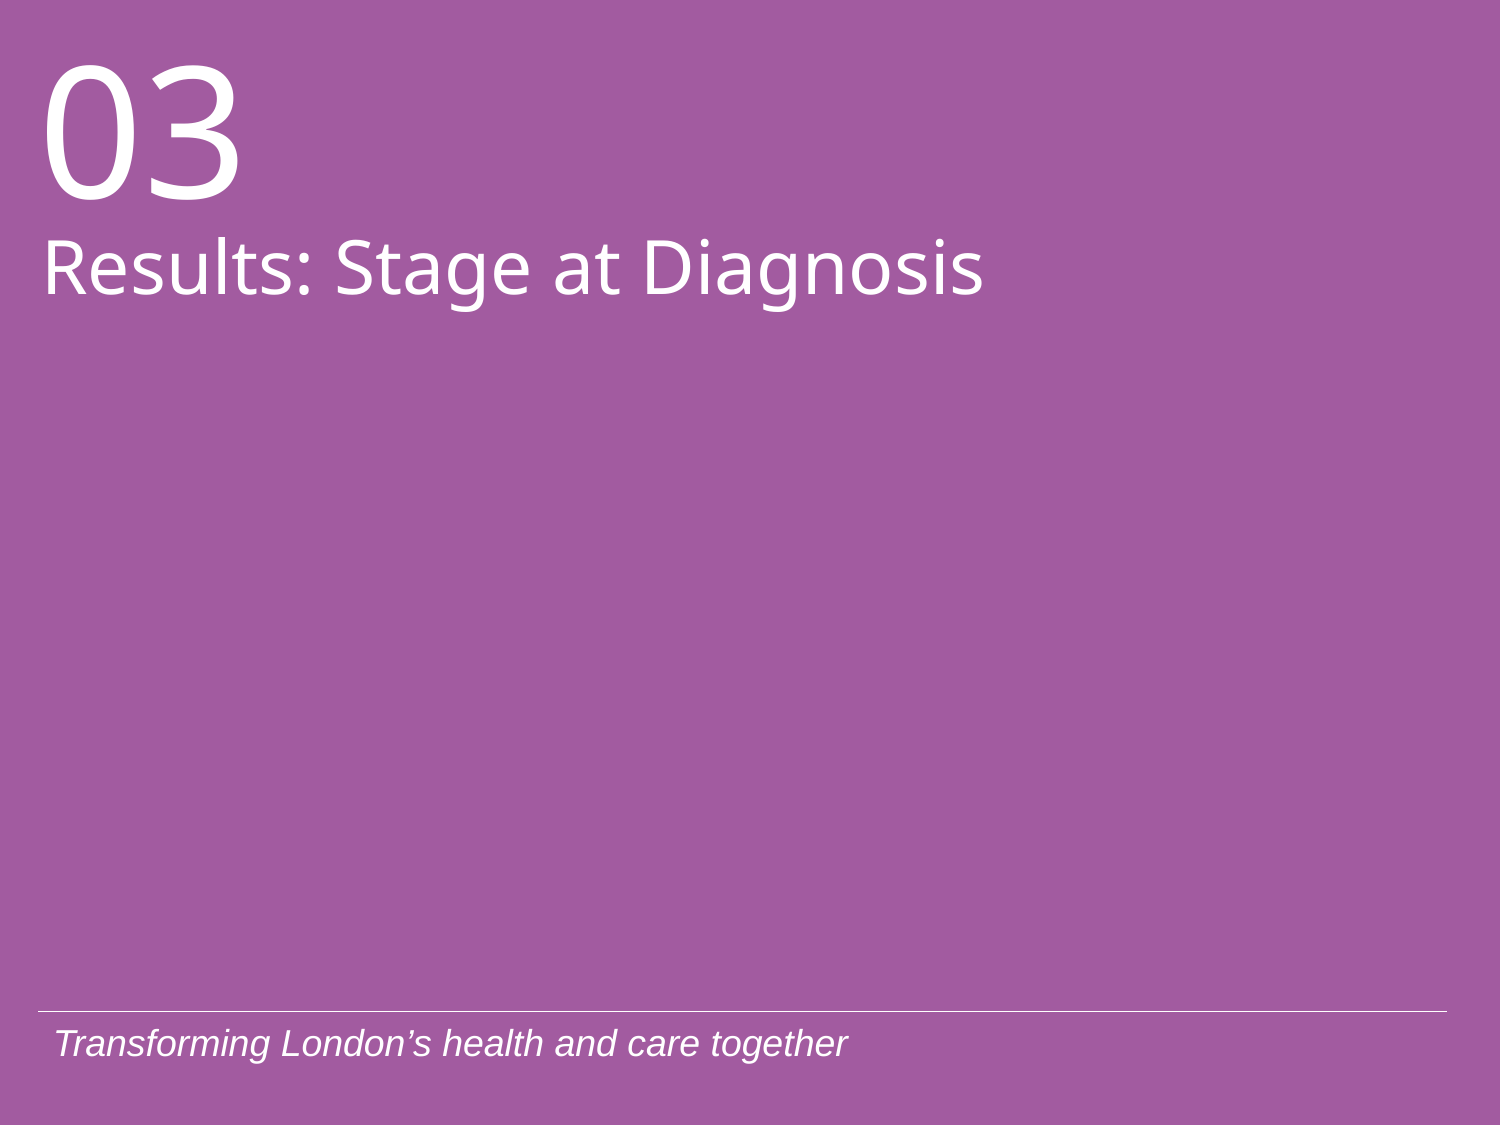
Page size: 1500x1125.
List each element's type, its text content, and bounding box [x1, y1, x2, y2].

list Results: Stage at Diagnosis [41, 219, 1187, 303]
